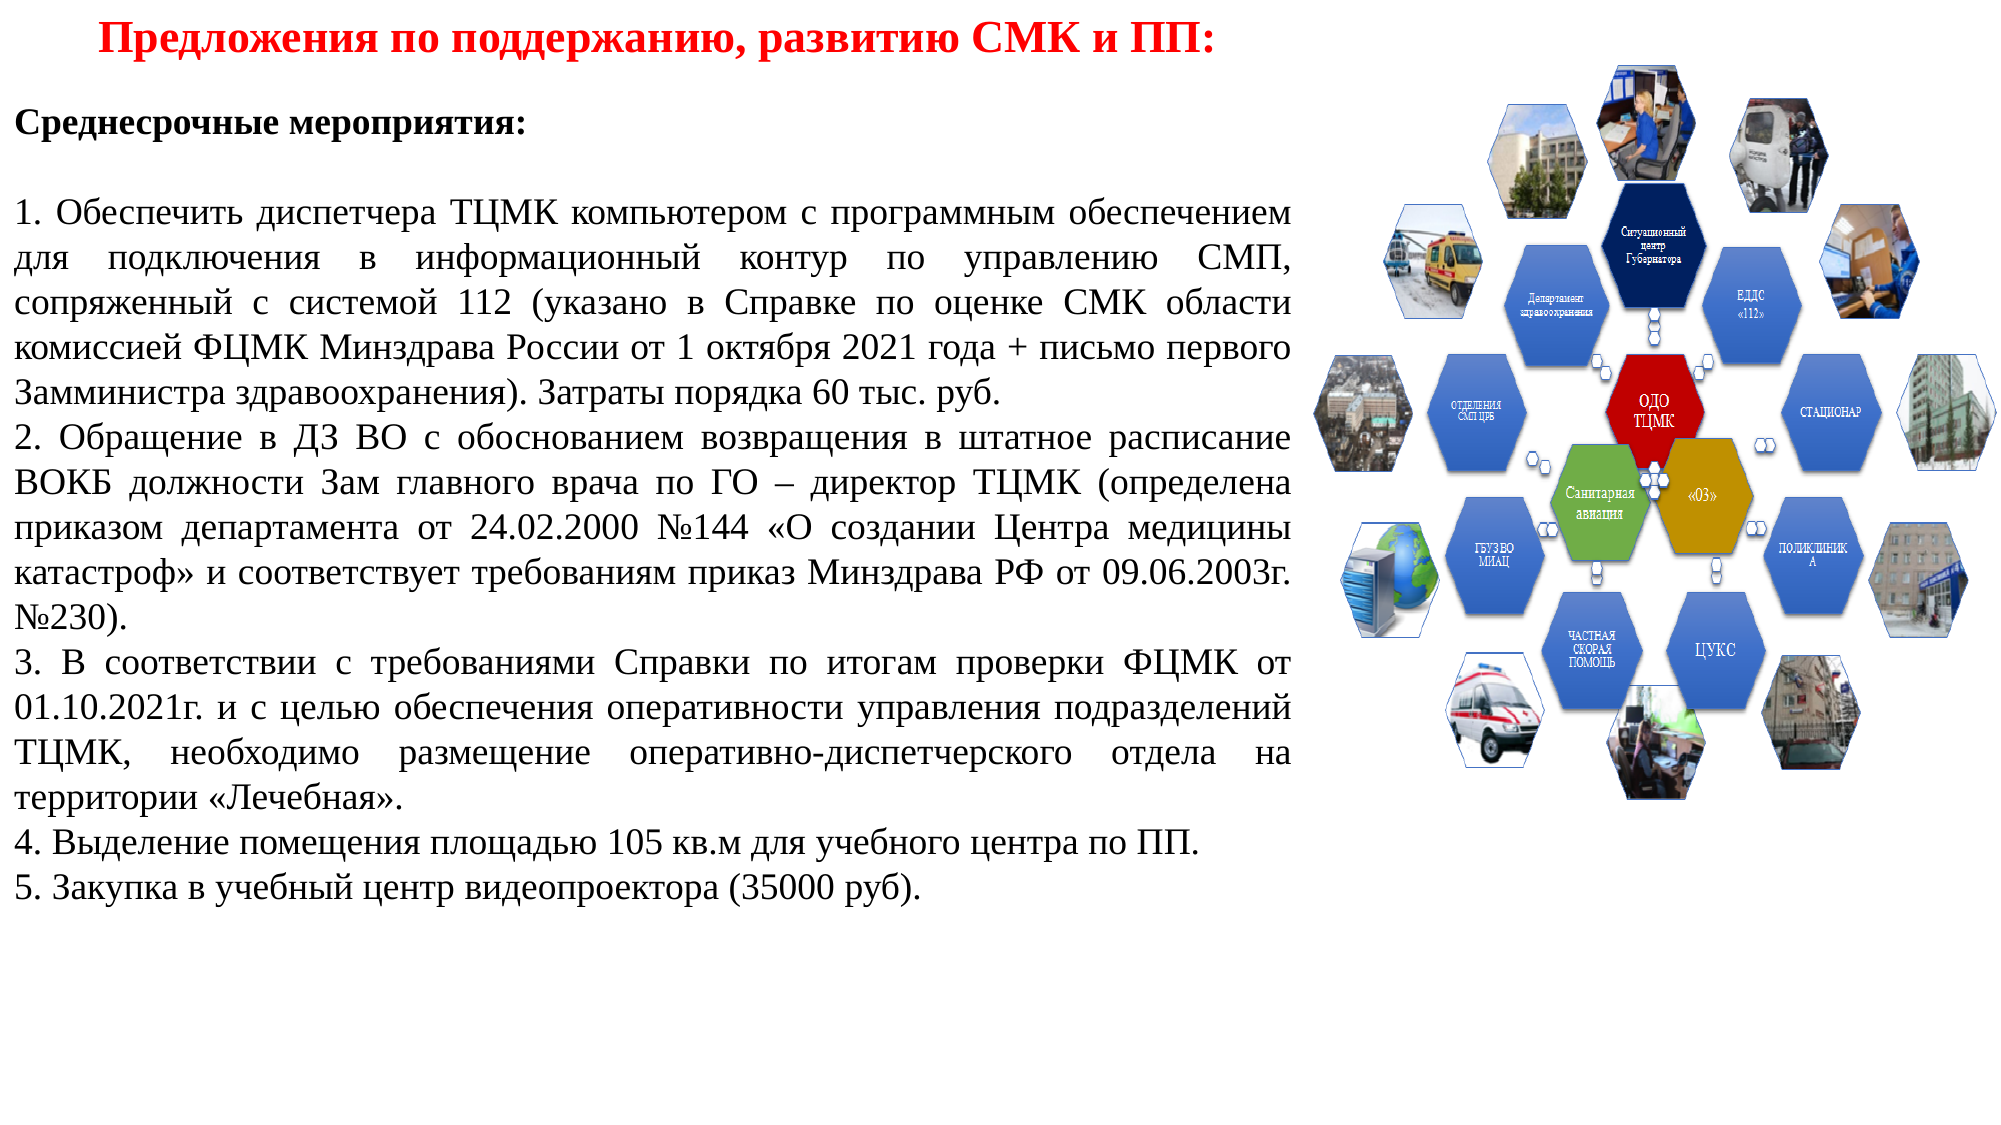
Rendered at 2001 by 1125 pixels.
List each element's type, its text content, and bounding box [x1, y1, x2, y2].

picture [1305, 51, 2000, 806]
text_box Среднесрочные мероприятия: 1. Обеспечить диспетчера ТЦМК компьютером с программным обеспечением для подключения в информационный контур по управлению СМП, сопряженный с системой 112 (указано в Справке по оценке СМК области комиссией ФЦМК Минздрава России от 1 октября 2021 года + письмо первого Замминистра здравоохранения). Затраты порядка 60 тыс. руб. 2. Обращение в ДЗ ВО с обоснованием возвращения в штатное расписание ВОКБ должности Зам главного врача по ГО – директор ТЦМК (определена приказом департамента от 24.02.2000 №144 «О создании Центра медицины катастроф» и соответствует требованиям приказ Минздрава РФ от 09.06.2003г. №230). 3. В соответствии с требованиями Справки по итогам проверки ФЦМК от 01.10.2021г. и с целью обеспечения оперативности управления подразделений ТЦМК, необходимо размещение оперативно-диспетчерского отдела на территории «Лечебная». 4. Выделение помещения площадью 105 кв.м для учебного центра по ПП. 5. Закупка в учебный центр видеопроектора (35000 руб). [0, 0, 1308, 915]
